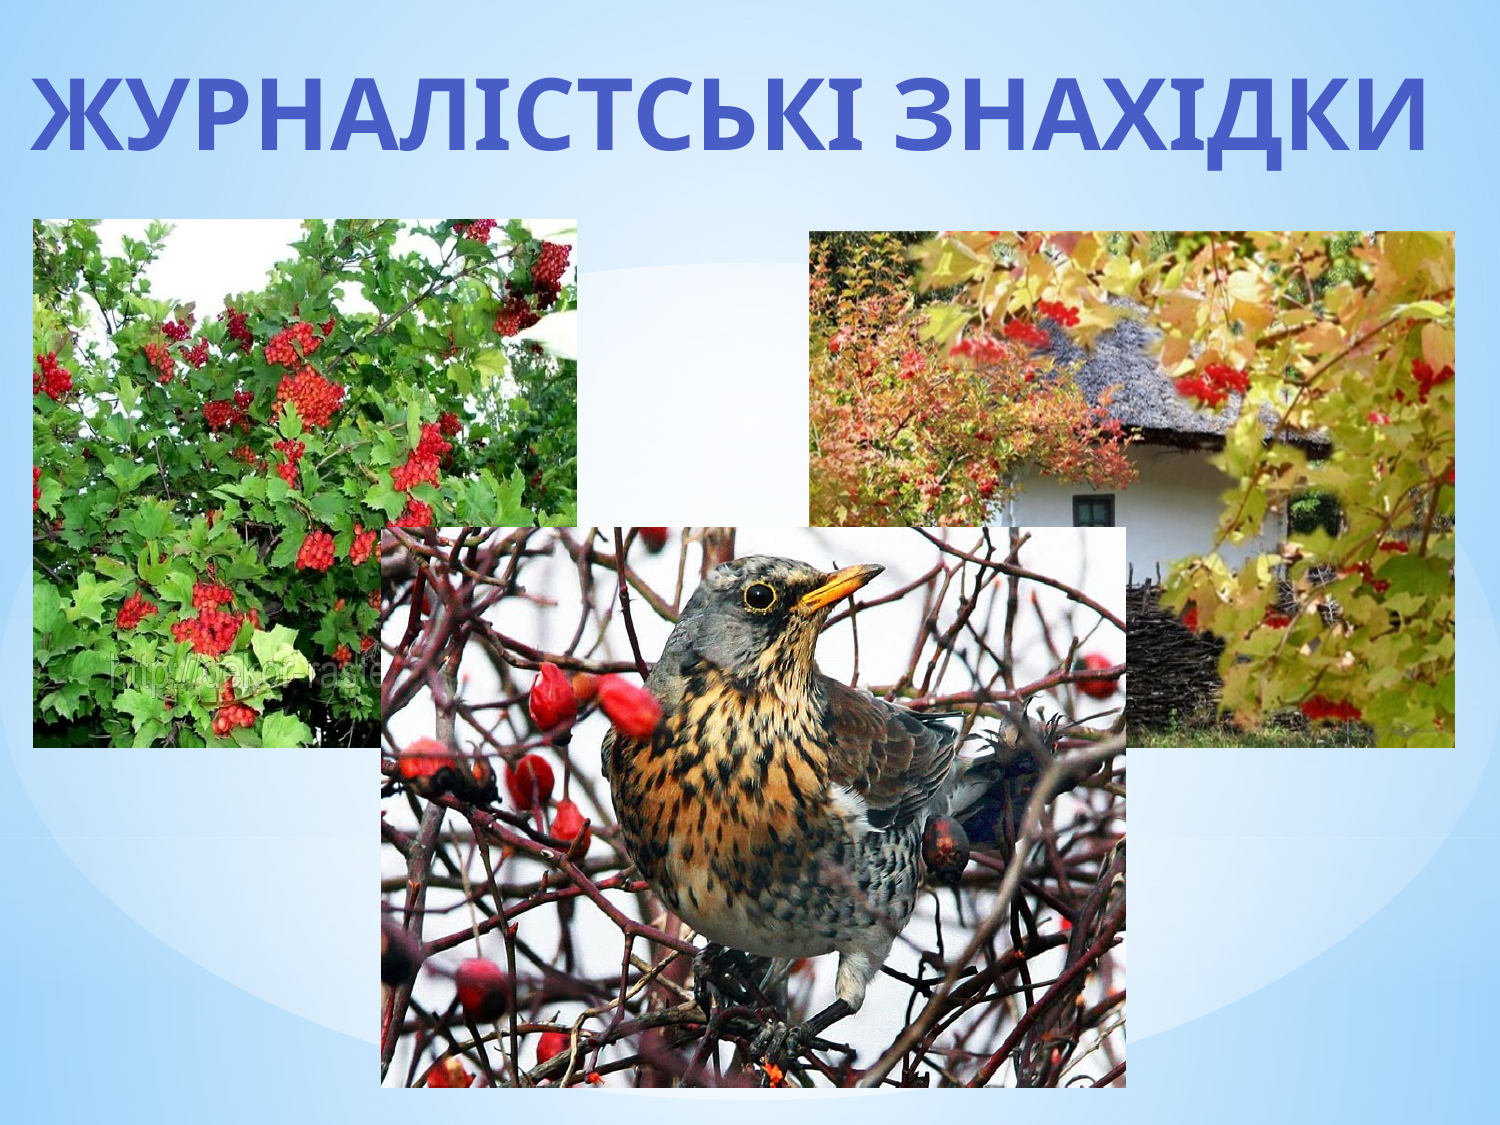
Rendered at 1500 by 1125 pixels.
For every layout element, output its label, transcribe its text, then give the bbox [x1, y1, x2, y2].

picture [32, 219, 1455, 1088]
text_box Журналістські знахідки [0, 42, 1471, 178]
